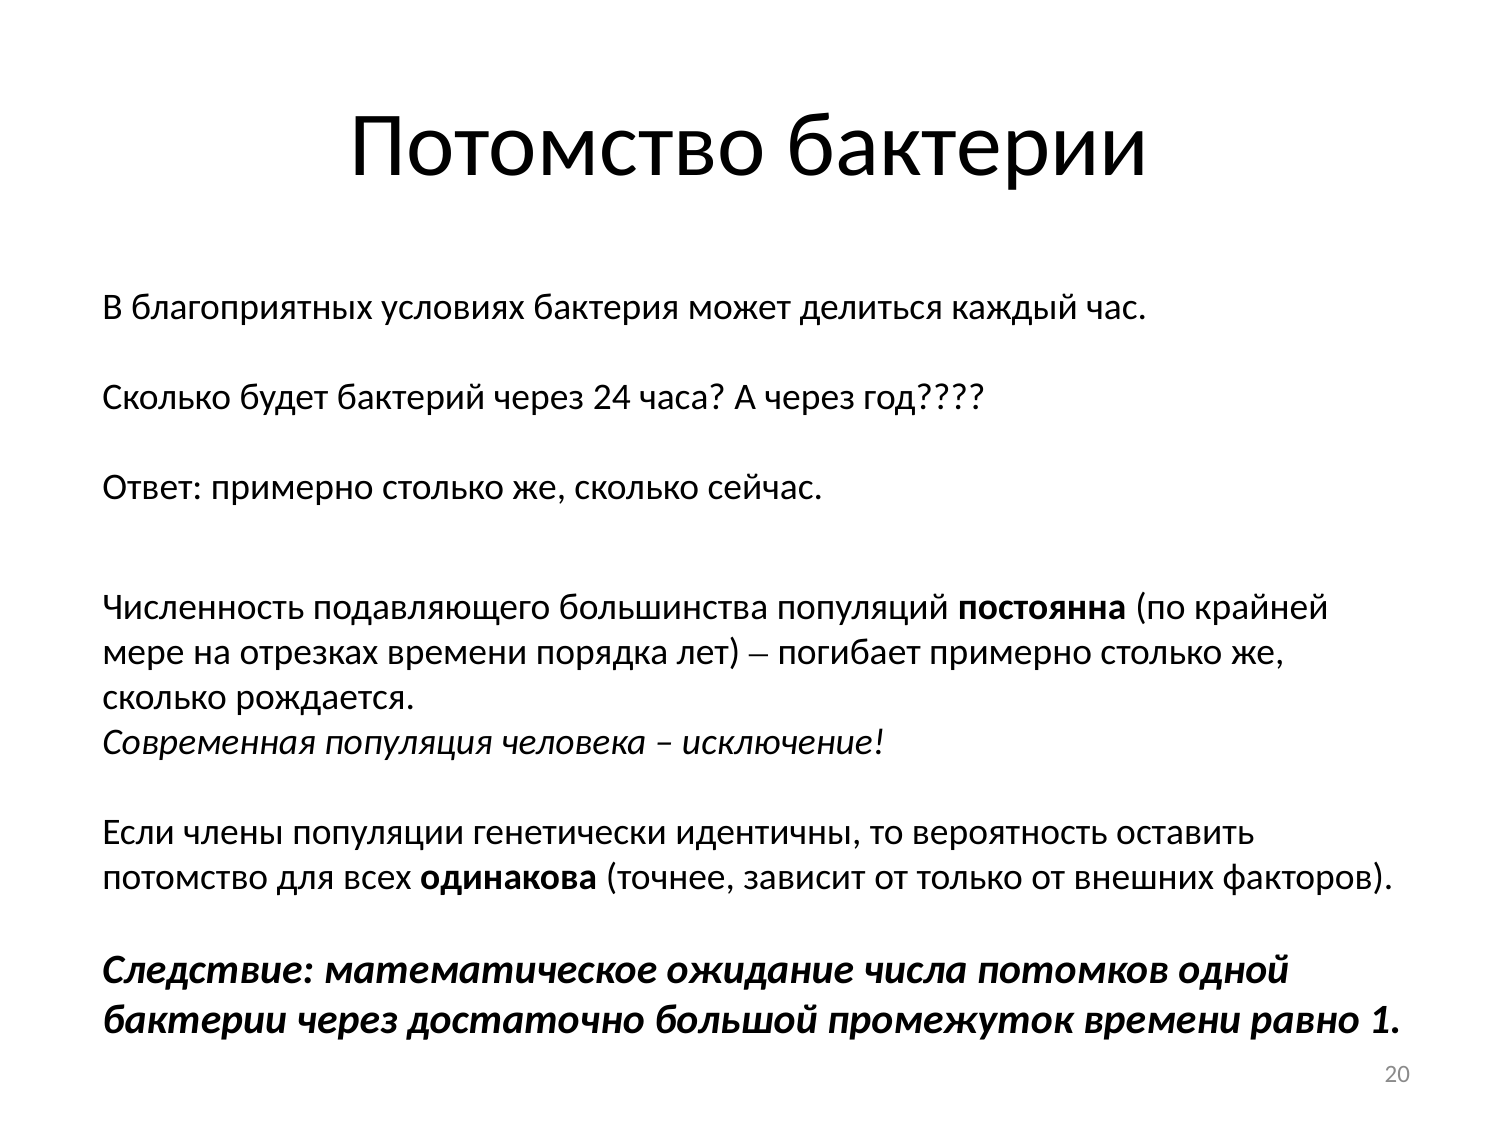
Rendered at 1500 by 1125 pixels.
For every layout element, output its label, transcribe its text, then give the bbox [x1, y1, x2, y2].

text_box Численность подавляющего большинства популяций постоянна (по крайней мере на отрезках времени порядка лет) – погибает примерно столько же, сколько рождается. Современная популяция человека – исключение! Если члены популяции генетически идентичны, то вероятность оставить потомство для всех одинакова (точнее, зависит от только от внешних факторов). Следствие: математическое ожидание числа потомков одной бактерии через достаточно большой промежуток времени равно 1. [87, 574, 1425, 1050]
text_box В благоприятных условиях бактерия может делиться каждый час. Сколько будет бактерий через 24 часа? А через год???? Ответ: примерно столько же, сколько сейчас. [87, 274, 1350, 515]
title Потомство бактерии [75, 45, 1425, 233]
slide_number 20 [1074, 1050, 1425, 1103]
